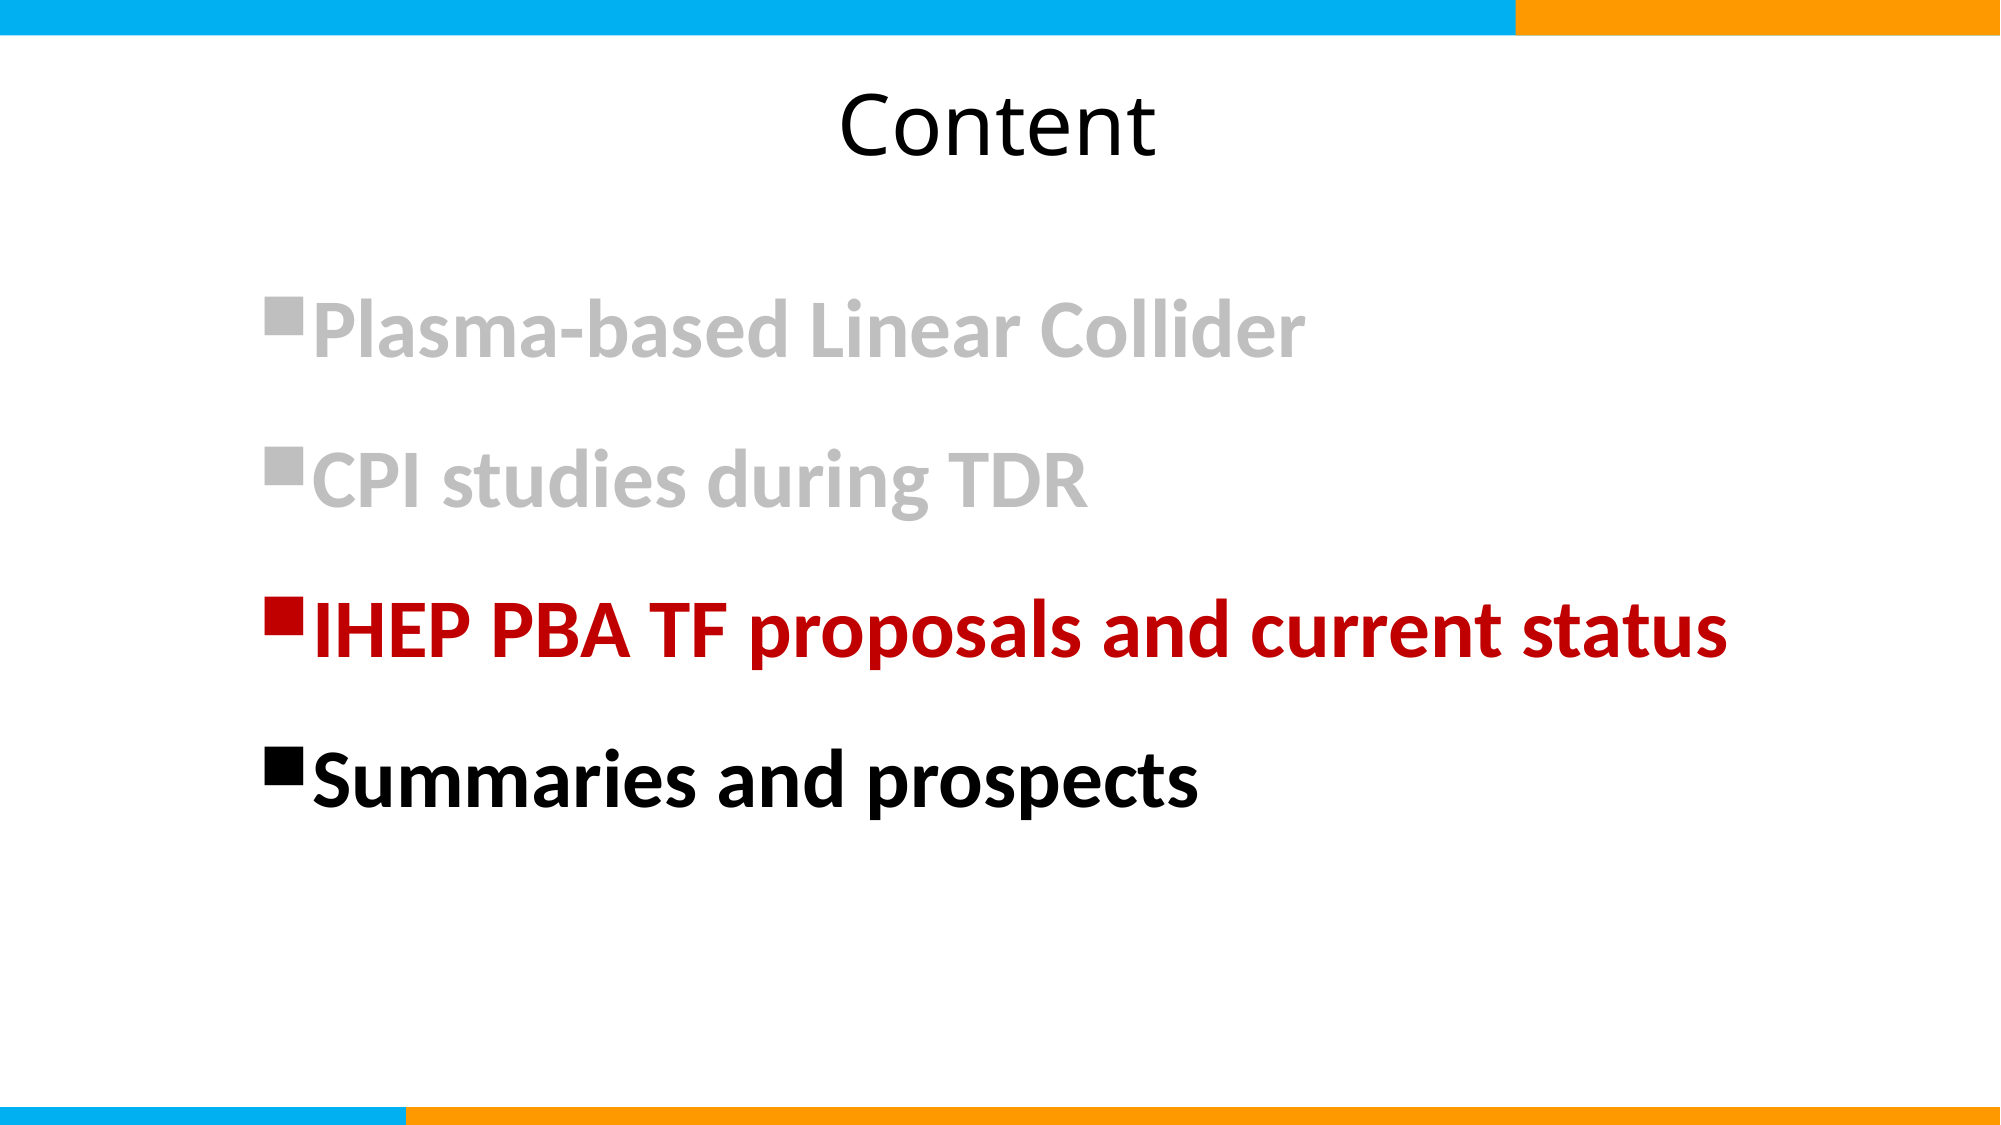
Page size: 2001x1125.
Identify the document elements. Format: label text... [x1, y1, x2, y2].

text_box Plasma-based Linear Collider CPI studies during TDR IHEP PBA TF proposals and current status Summaries and prospects [244, 267, 1934, 943]
title Content [348, 11, 1647, 182]
